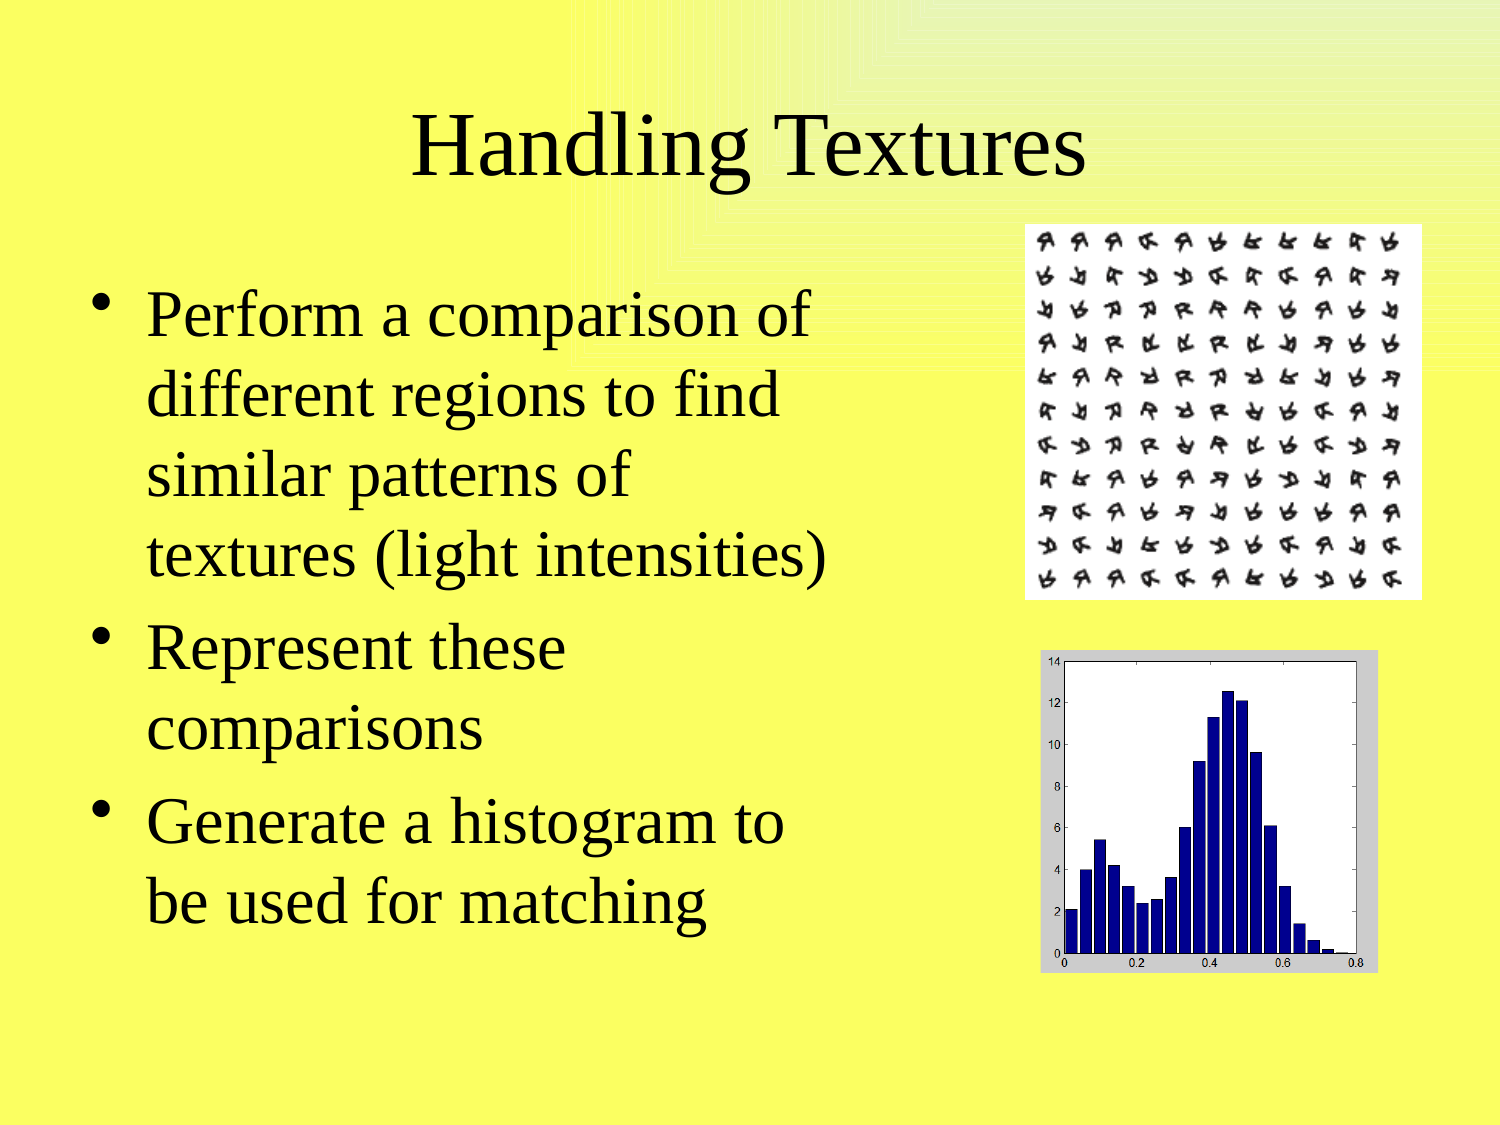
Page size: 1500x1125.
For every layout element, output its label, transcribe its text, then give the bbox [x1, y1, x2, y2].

title Handling Textures [75, 45, 1425, 233]
list Perform a comparison of different regions to find similar patterns of textures (light intensities) Represent these comparisons Generate a histogram to be used for matching [75, 262, 875, 1005]
picture [1040, 649, 1379, 973]
picture [1024, 224, 1422, 601]
